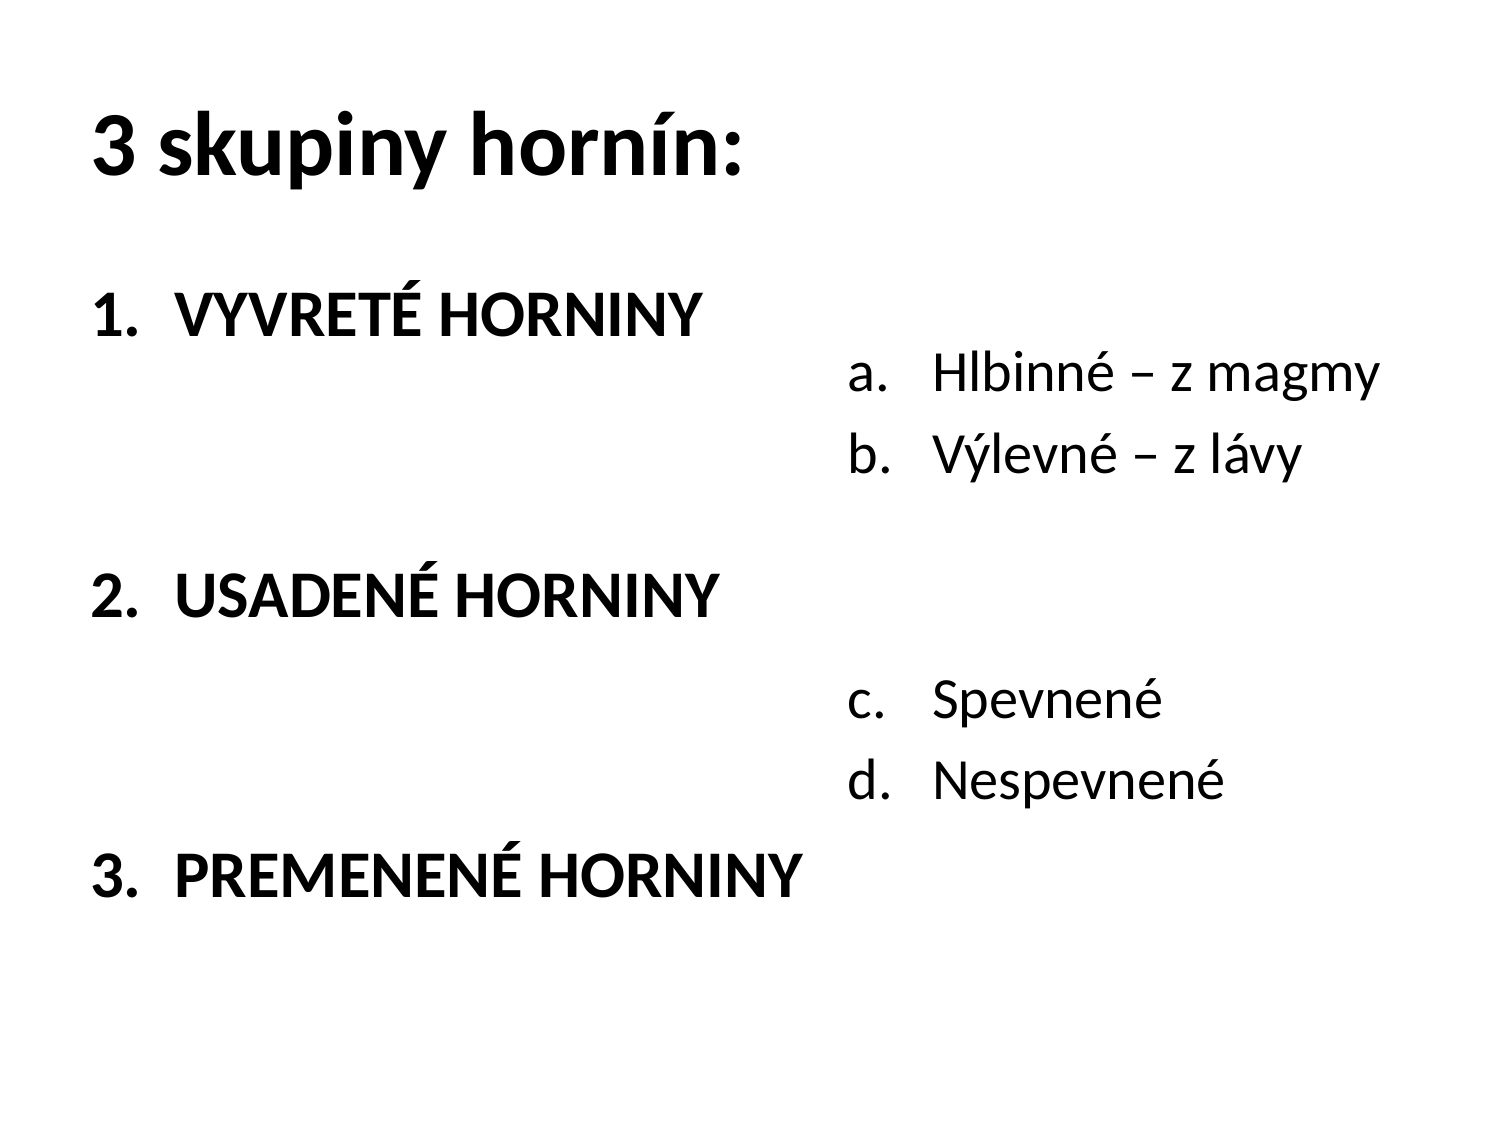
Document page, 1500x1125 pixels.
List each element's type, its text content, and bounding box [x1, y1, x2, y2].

title 3 skupiny hornín: [75, 45, 1425, 233]
list VYVRETÉ HORNINY USADENÉ HORNINY PREMENENÉ HORNINY [75, 262, 845, 1005]
text_box Hlbinné – z magmy Výlevné – z lávy Spevnené Nespevnené [832, 326, 1473, 1030]
